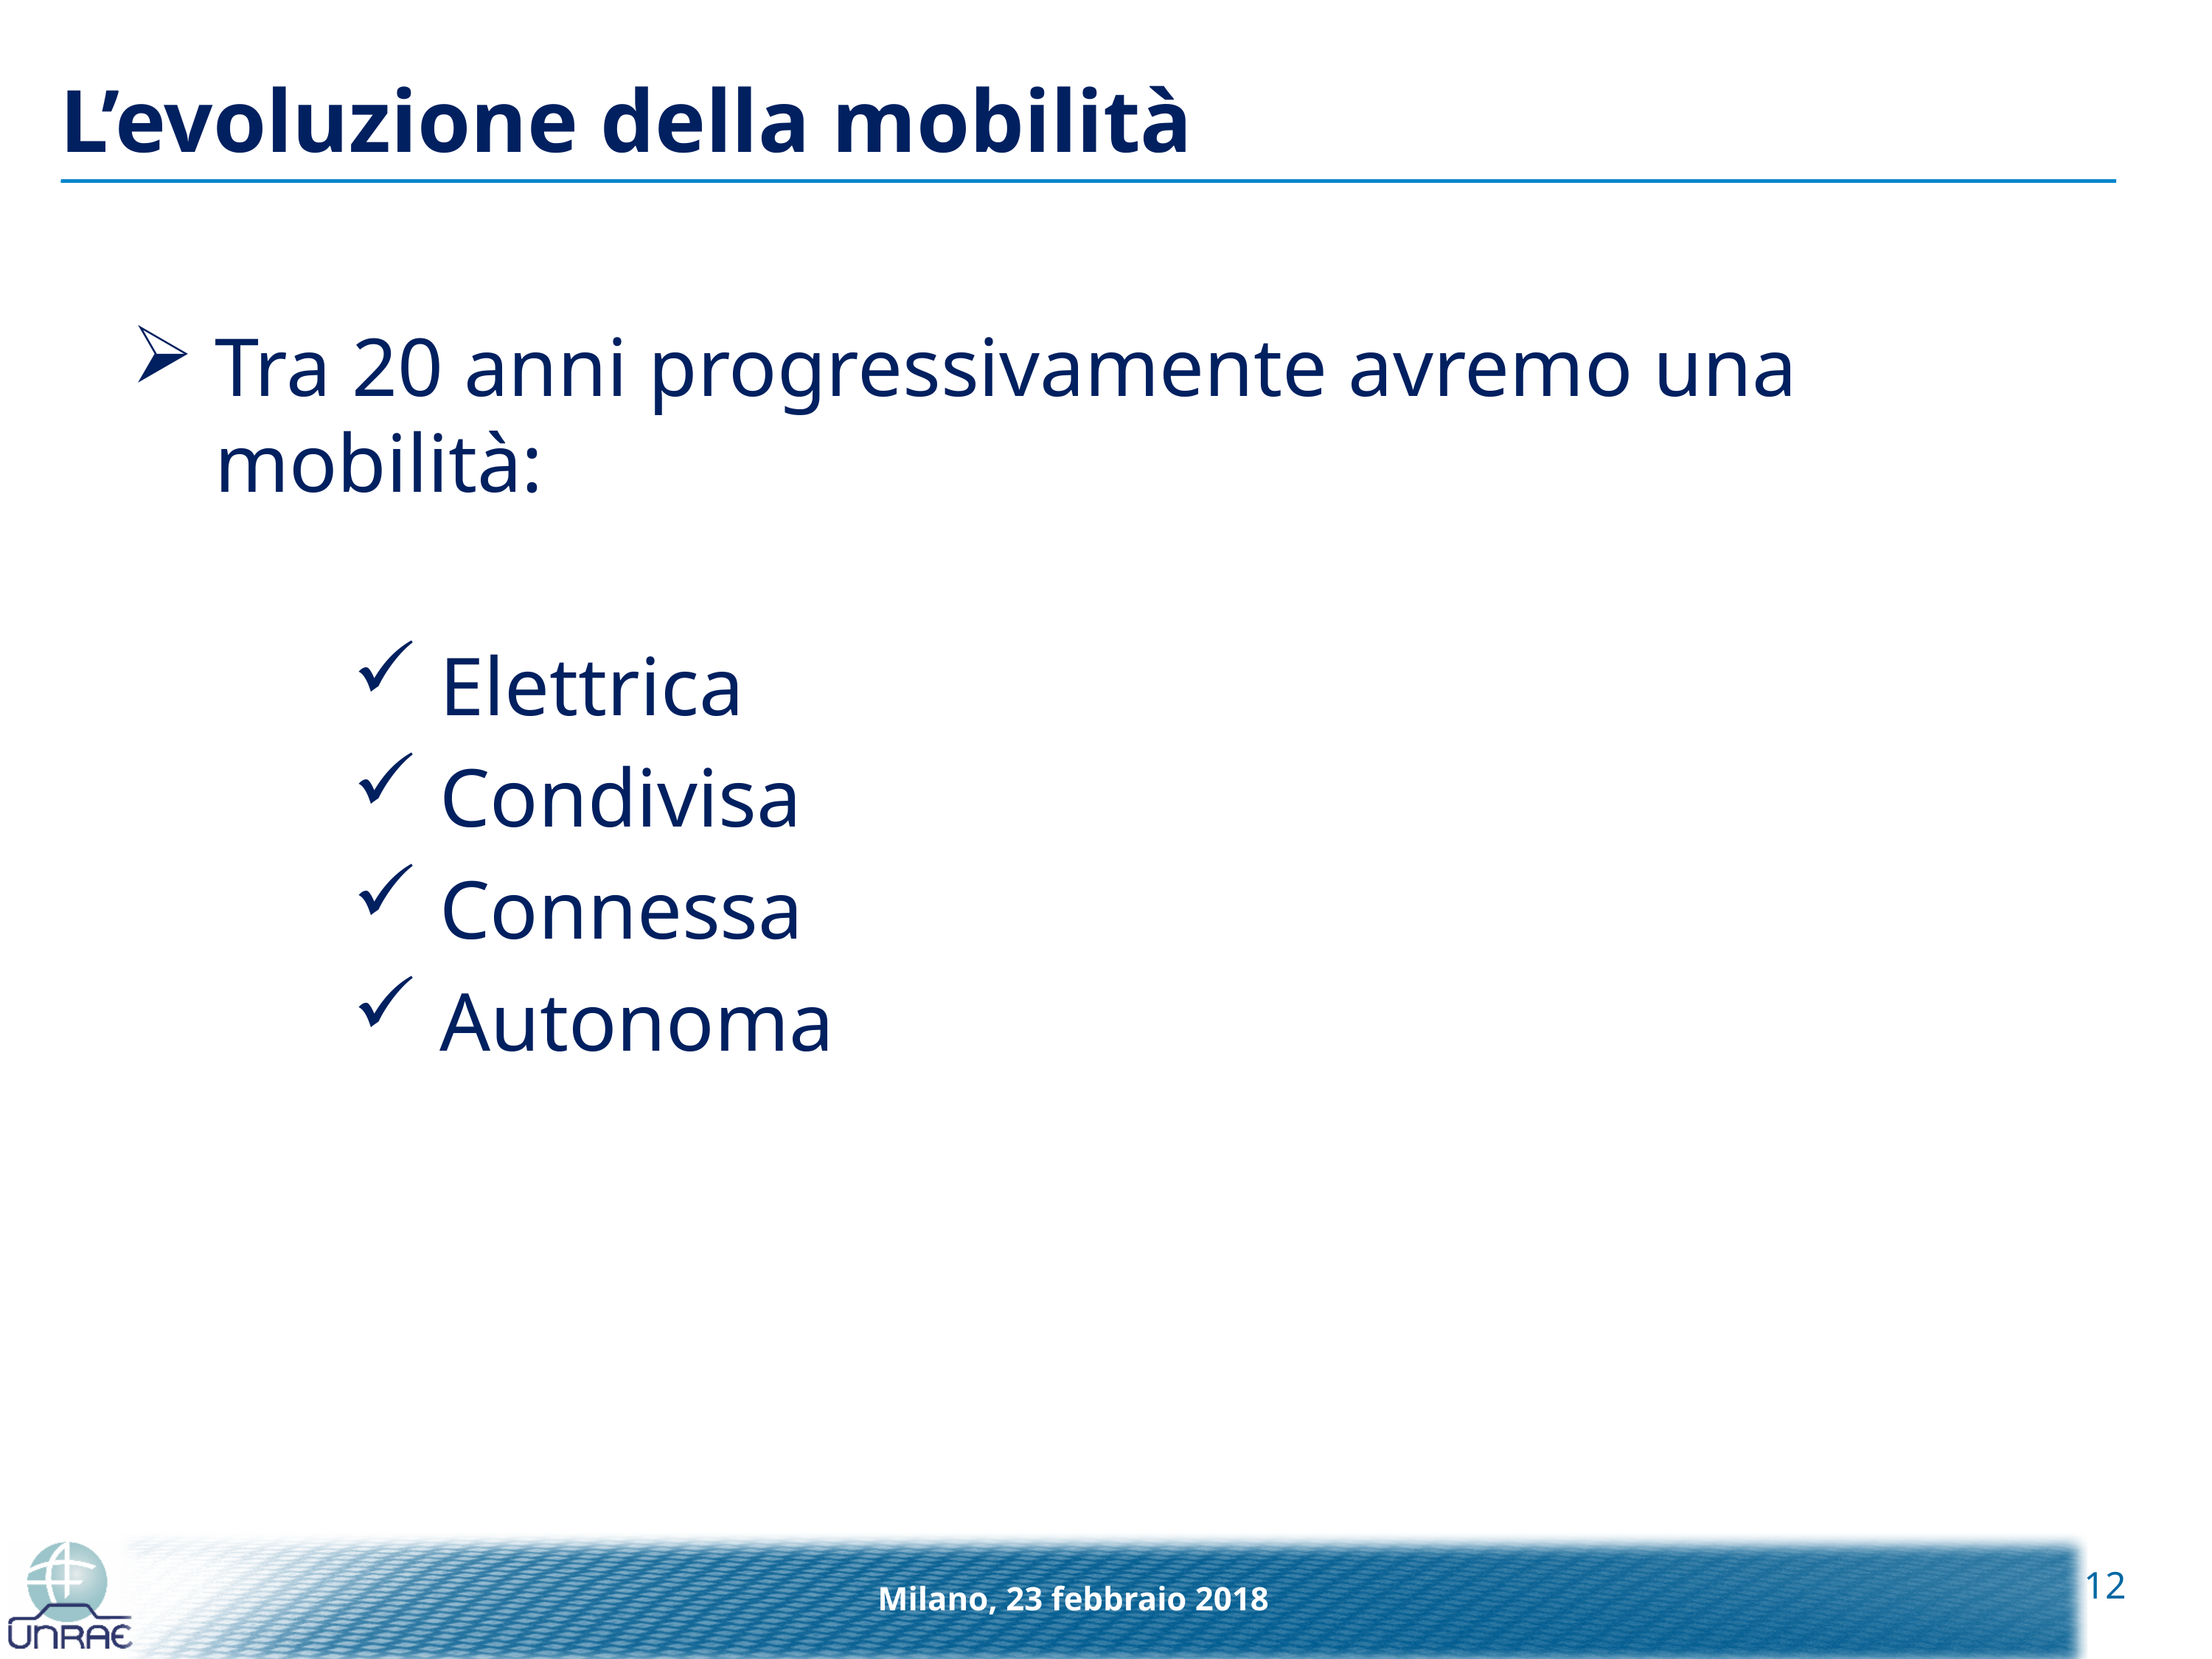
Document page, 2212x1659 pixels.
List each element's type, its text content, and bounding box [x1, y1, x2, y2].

slide_number 12 [2062, 1551, 2177, 1640]
title L’evoluzione della mobilità [41, 7, 1925, 179]
list Tra 20 anni progressivamente avremo una mobilità: Elettrica Condivisa Connessa Autonoma [113, 307, 2104, 1402]
picture [8, 1542, 126, 1649]
